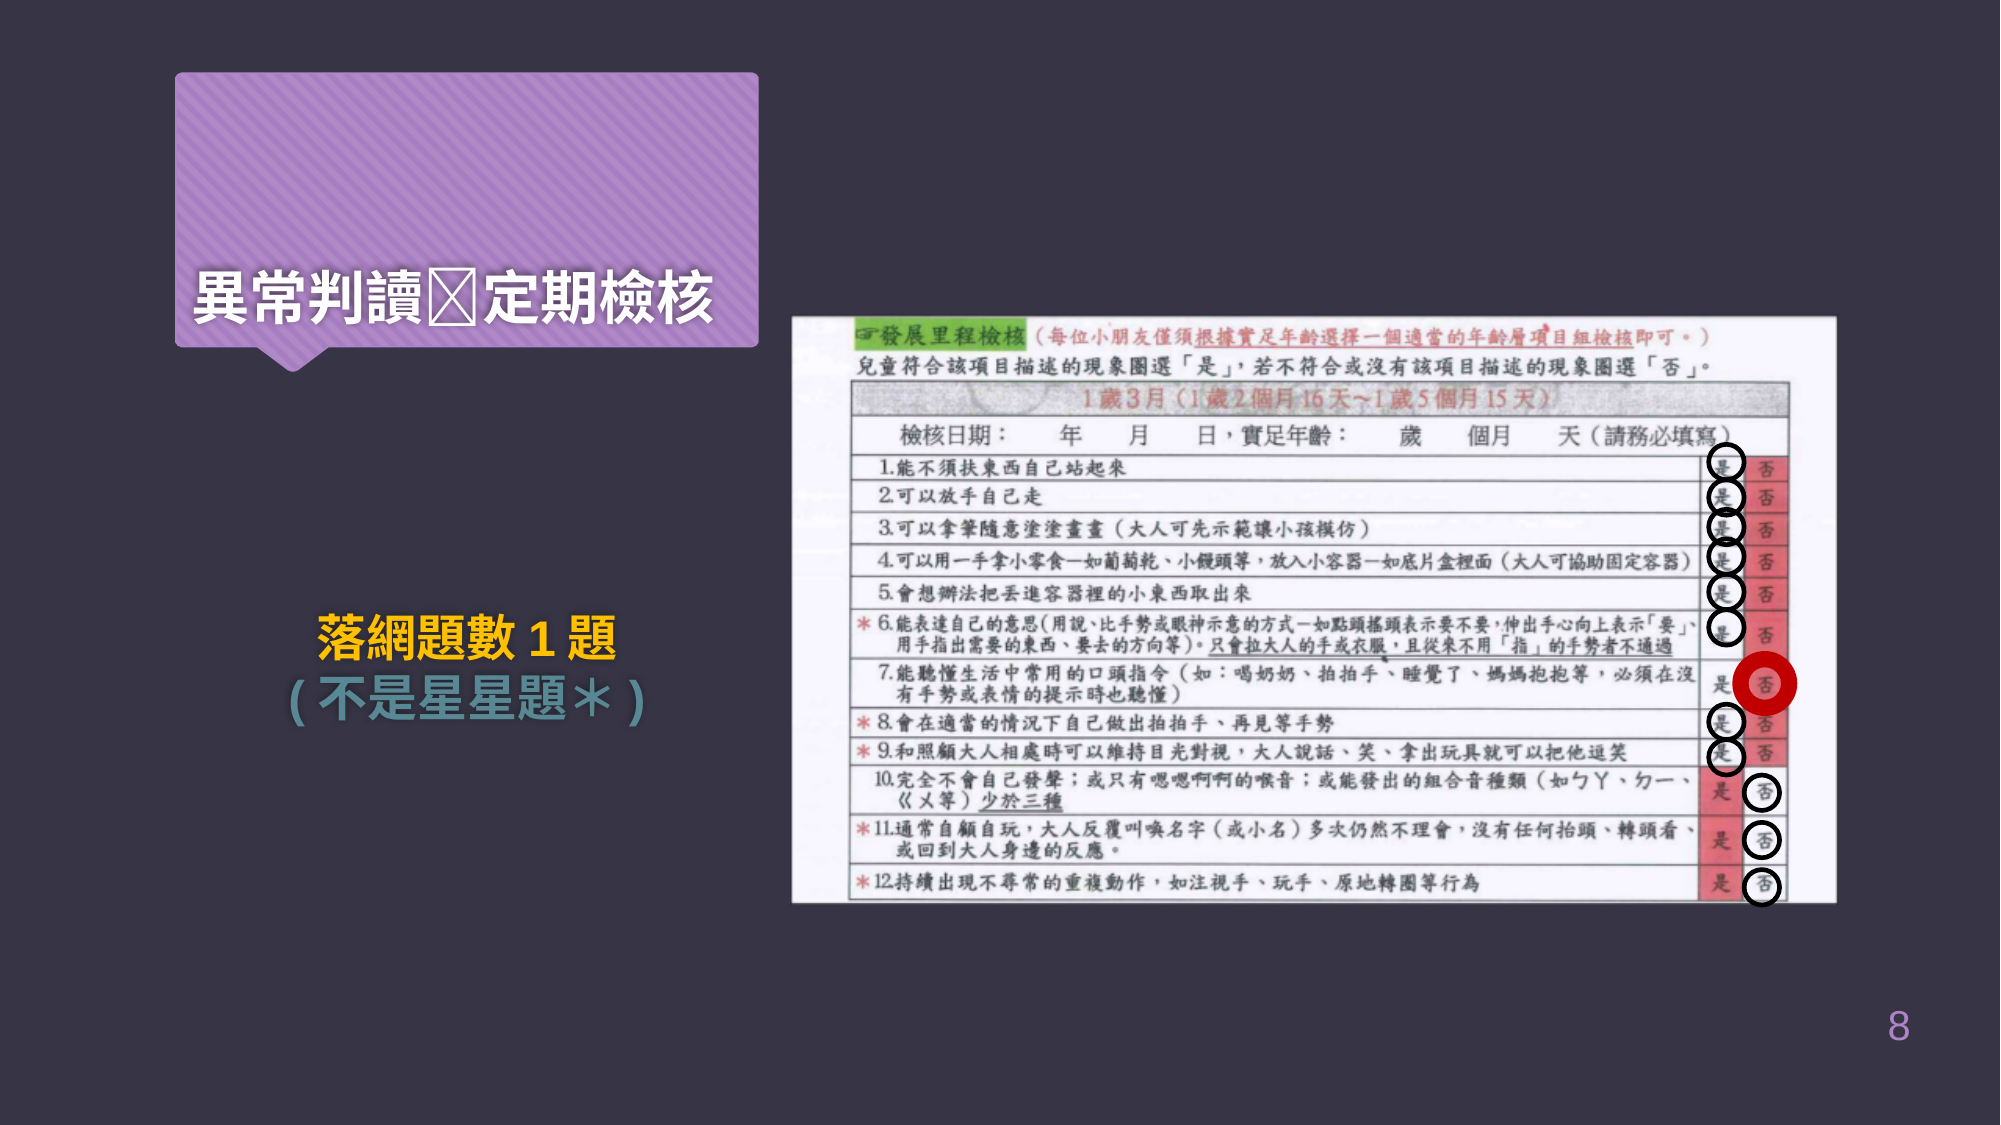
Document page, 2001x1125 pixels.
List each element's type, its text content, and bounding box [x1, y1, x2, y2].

list 落網題數1題 (不是星星題＊) [176, 370, 758, 962]
slide_number 8 [1751, 970, 1926, 1051]
picture [790, 314, 1839, 906]
title 異常判讀定期檢核 [176, 73, 758, 339]
